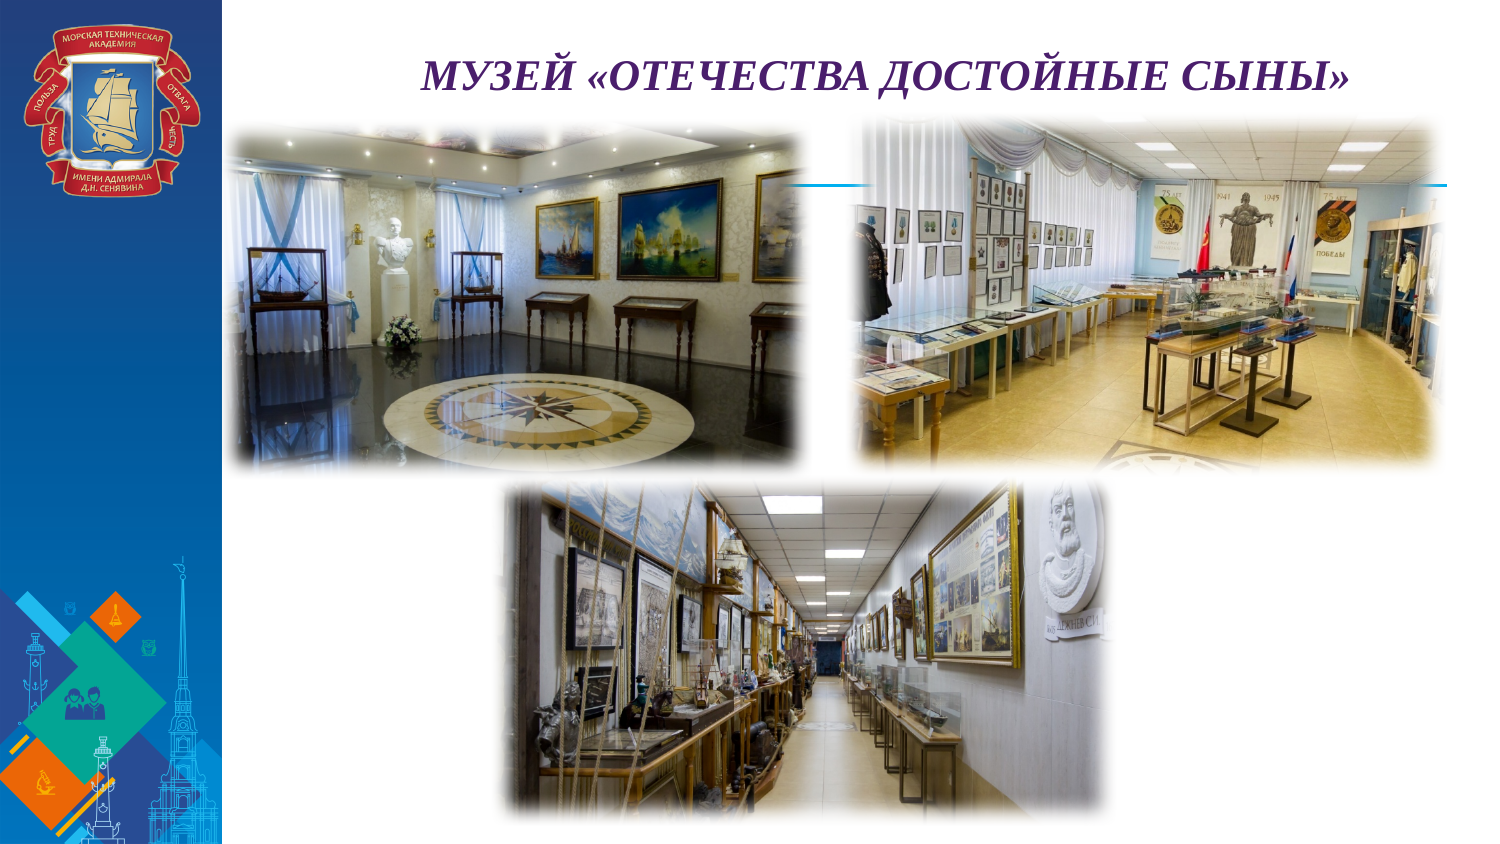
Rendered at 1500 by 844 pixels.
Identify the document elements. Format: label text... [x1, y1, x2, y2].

picture [23, 24, 201, 198]
text_box Музей «Отечества достойные сыны» [405, 39, 1367, 107]
picture [218, 111, 1448, 827]
